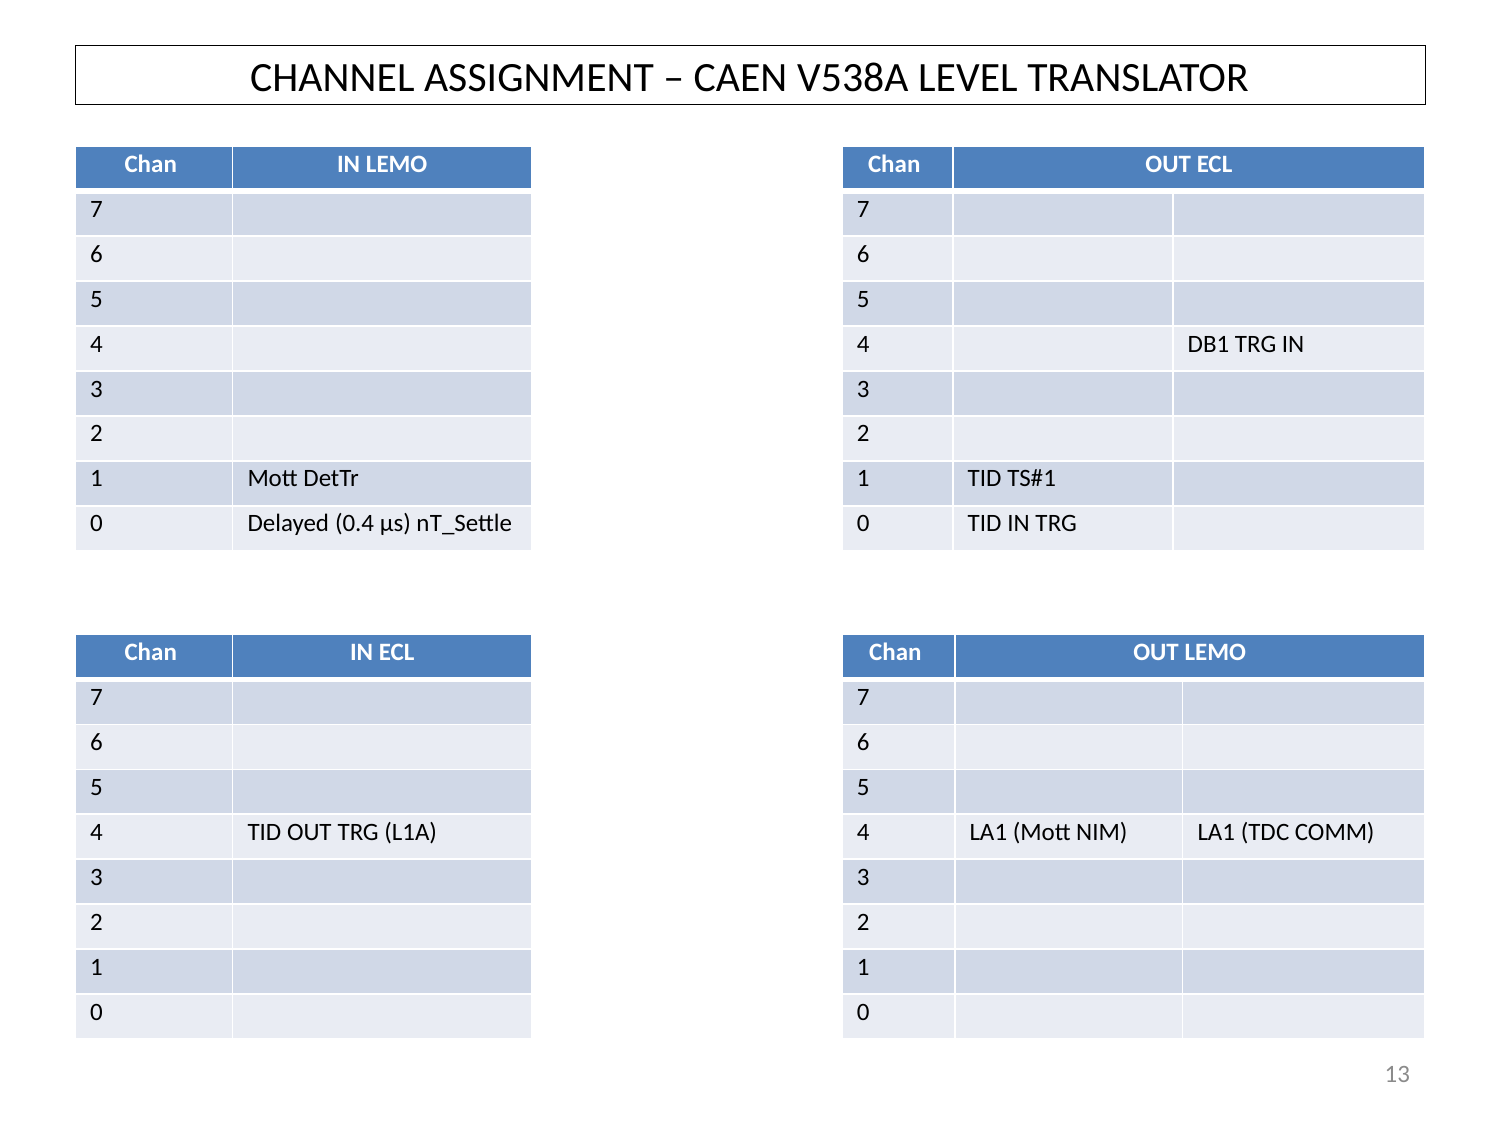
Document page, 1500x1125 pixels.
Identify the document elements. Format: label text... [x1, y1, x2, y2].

table_cell TID OUT TRG (L1A) [233, 815, 531, 858]
table_header Chan [843, 147, 952, 188]
table_cell [956, 995, 1182, 1038]
table_cell [1183, 725, 1424, 769]
table_cell [1174, 507, 1424, 550]
table_cell 4 [76, 327, 232, 370]
table_cell 7 [843, 194, 952, 235]
table_cell 5 [843, 282, 952, 325]
table_cell [956, 682, 1182, 724]
table_header IN ECL [233, 635, 531, 677]
table_cell [954, 417, 1172, 460]
table_cell [233, 237, 531, 280]
table_cell [1183, 995, 1424, 1038]
table_cell LA1 (Mott NIM) [956, 815, 1182, 858]
table_cell 4 [843, 815, 954, 858]
table_cell 5 [76, 770, 232, 813]
table_cell 5 [843, 770, 954, 813]
table_cell 0 [76, 507, 232, 550]
table_cell 0 [843, 995, 954, 1038]
table_cell [1183, 770, 1424, 813]
table_cell 6 [843, 237, 952, 280]
table_cell 6 [843, 725, 954, 769]
table_cell [956, 770, 1182, 813]
table_cell 5 [76, 282, 232, 325]
slide_number 13 [1074, 1042, 1425, 1103]
table_cell 1 [843, 950, 954, 993]
table_header Chan [76, 147, 232, 188]
table_cell 0 [76, 995, 232, 1038]
table_cell 7 [843, 682, 954, 724]
table_cell TID IN TRG [954, 507, 1172, 550]
table_cell 3 [843, 372, 952, 415]
table_cell [1174, 417, 1424, 460]
table_cell 1 [76, 950, 232, 993]
table_cell [1174, 462, 1424, 505]
table_cell Mott DetTr [233, 462, 531, 505]
table_cell [233, 372, 531, 415]
table_cell [956, 860, 1182, 903]
table_cell [233, 770, 531, 813]
table_cell [233, 194, 531, 235]
table_cell Delayed (0.4 µs) nT_Settle [233, 507, 531, 550]
table_cell 3 [843, 860, 954, 903]
table_cell 4 [76, 815, 232, 858]
table_cell 3 [76, 372, 232, 415]
table_cell [1183, 682, 1424, 724]
table_cell [954, 237, 1172, 280]
table_cell [956, 905, 1182, 948]
table_cell [233, 995, 531, 1038]
table_header Chan [76, 635, 232, 677]
table_cell [233, 860, 531, 903]
table_cell [233, 725, 531, 769]
table_cell 1 [843, 462, 952, 505]
table_cell 6 [76, 725, 232, 769]
table_cell [954, 372, 1172, 415]
table_cell 2 [843, 417, 952, 460]
table_cell [1174, 282, 1424, 325]
table_header IN LEMO [233, 147, 531, 188]
table_cell 2 [843, 905, 954, 948]
table_cell [1174, 237, 1424, 280]
table_cell [233, 905, 531, 948]
table_cell 2 [76, 905, 232, 948]
table_cell TID TS#1 [954, 462, 1172, 505]
table_cell [1183, 905, 1424, 948]
table_cell LA1 (TDC COMM) [1183, 815, 1424, 858]
table_cell 7 [76, 682, 232, 724]
table_cell 3 [76, 860, 232, 903]
table_cell 4 [843, 327, 952, 370]
table_cell [954, 327, 1172, 370]
table_header Chan [843, 635, 954, 677]
table_cell [233, 327, 531, 370]
title CHANNEL ASSIGNMENT – CAEN V538A LEVEL TRANSLATOR [75, 45, 1425, 105]
table_cell 1 [76, 462, 232, 505]
table_cell [1183, 950, 1424, 993]
table_header OUT ECL [954, 147, 1424, 188]
table_cell 2 [76, 417, 232, 460]
table_cell [233, 417, 531, 460]
table_cell [1183, 860, 1424, 903]
table_cell 7 [76, 194, 232, 235]
table_cell DB1 TRG IN [1174, 327, 1424, 370]
table_header OUT LEMO [956, 635, 1424, 677]
table_cell [233, 682, 531, 724]
table_cell 0 [843, 507, 952, 550]
table_cell [956, 725, 1182, 769]
table_cell 6 [76, 237, 232, 280]
table_cell [233, 950, 531, 993]
table_cell [1174, 372, 1424, 415]
table_cell [954, 194, 1172, 235]
table_cell [956, 950, 1182, 993]
table_cell [233, 282, 531, 325]
table_cell [954, 282, 1172, 325]
table_cell [1174, 194, 1424, 235]
